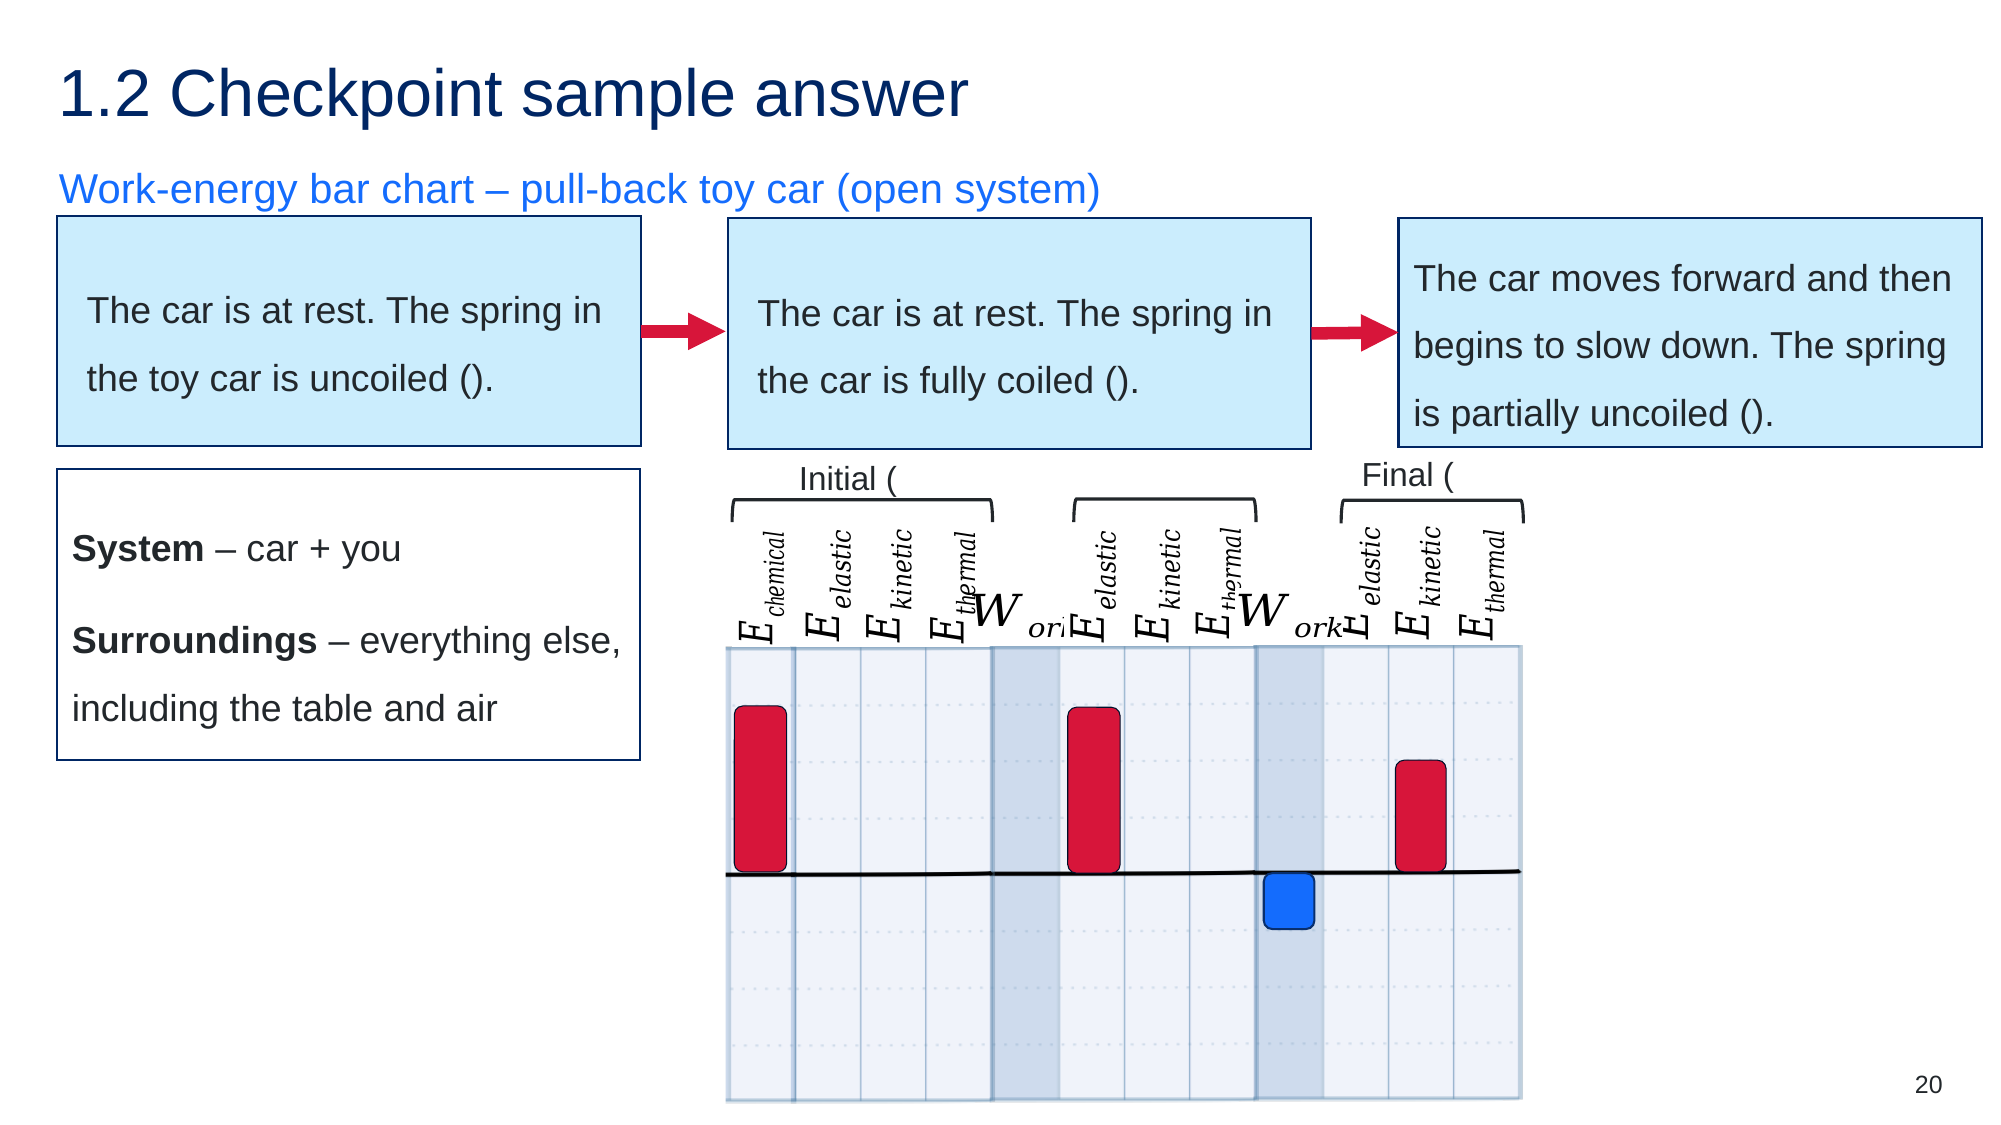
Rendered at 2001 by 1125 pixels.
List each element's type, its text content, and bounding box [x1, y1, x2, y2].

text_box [57, 216, 1983, 449]
list Work-energy bar chart – pull-back toy car (open system) [59, 161, 1943, 212]
text_box System – car + you Surroundings – everything else, including the table and air [56, 468, 641, 761]
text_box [725, 452, 1543, 1109]
slide_number 20 [1824, 1068, 1943, 1099]
title 1.2 Checkpoint sample answer [59, 59, 1943, 149]
